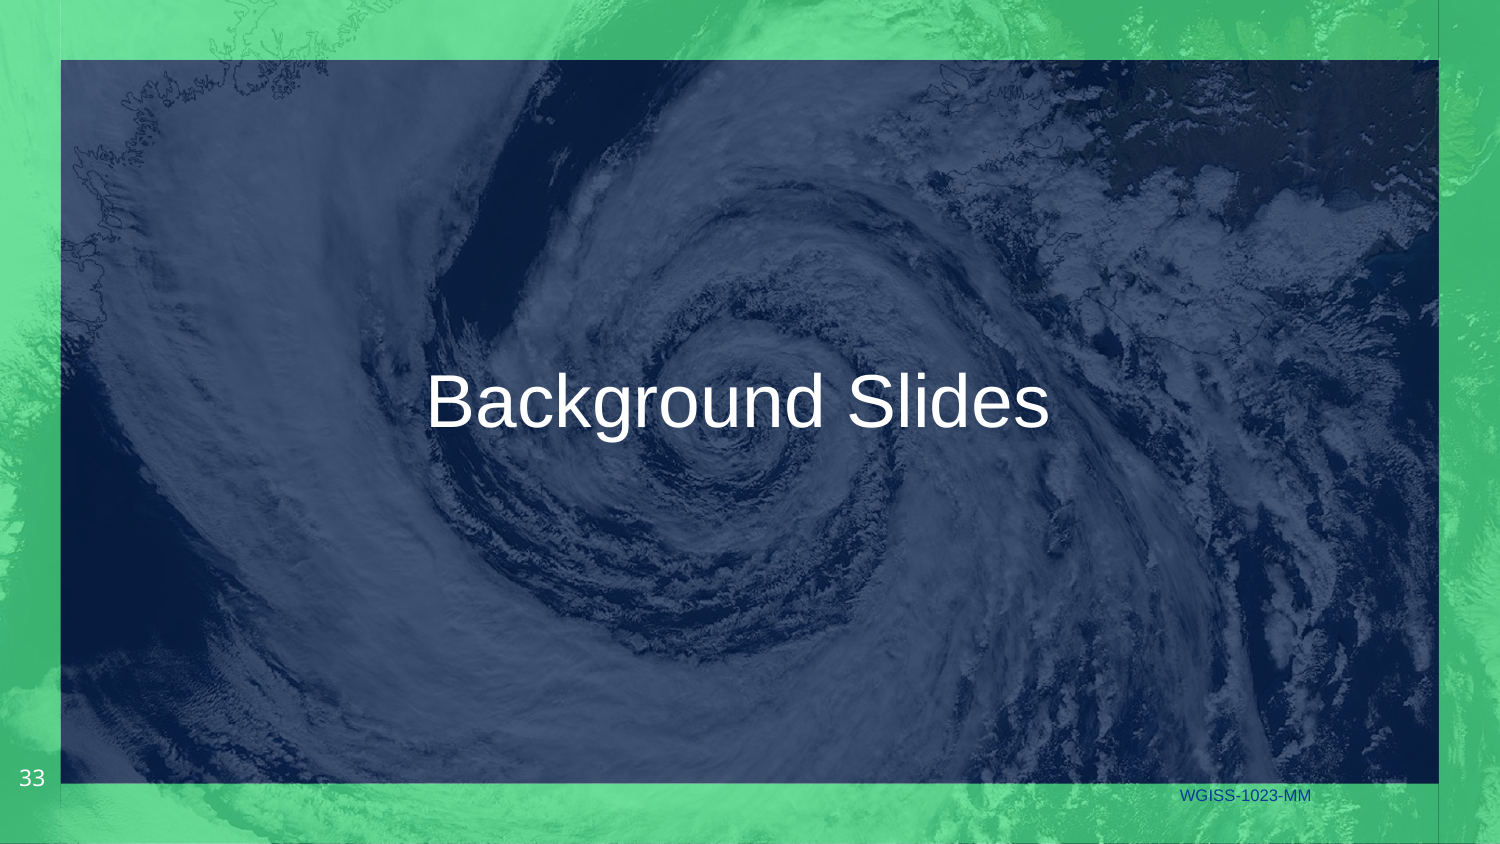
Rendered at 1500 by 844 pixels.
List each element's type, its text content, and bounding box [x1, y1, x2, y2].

text_box WGISS-1023-MM [1164, 769, 1363, 808]
title Background Slides [219, 284, 1257, 522]
slide_number 33 [5, 756, 60, 802]
